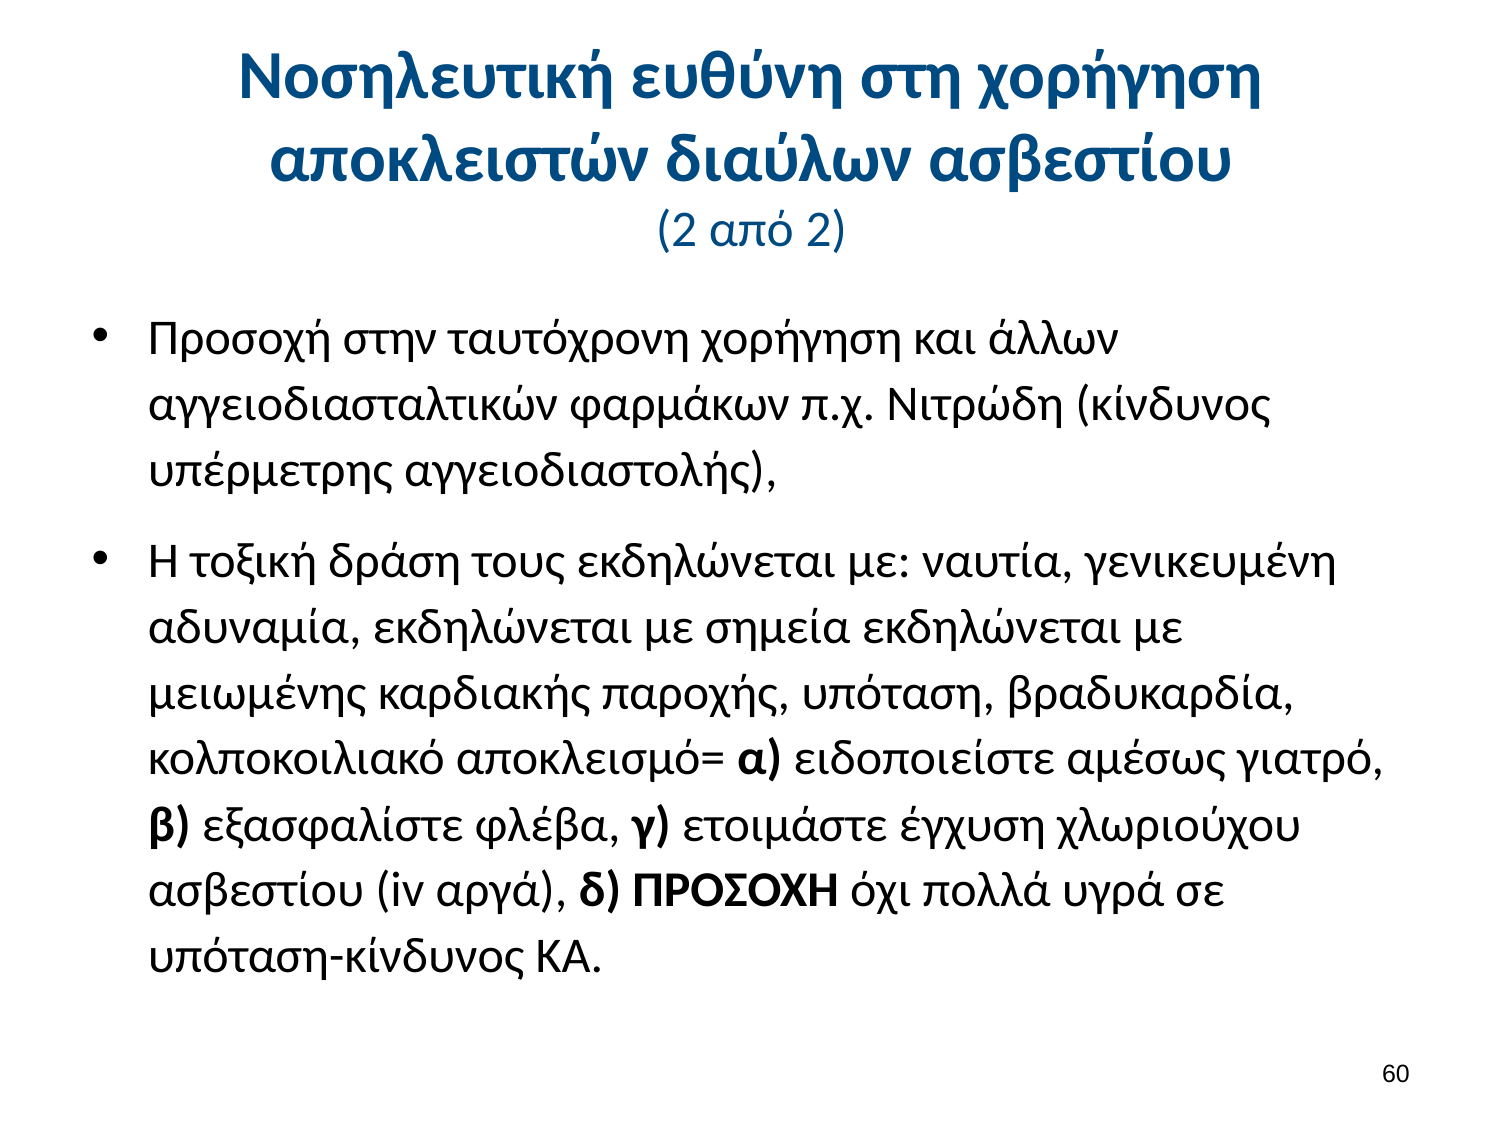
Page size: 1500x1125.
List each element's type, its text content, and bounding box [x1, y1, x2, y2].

list Προσοχή στην ταυτόχρονη χορήγηση και άλλων αγγειοδιασταλτικών φαρμάκων π.χ. Νιτρώδη (κίνδυνος υπέρμετρης αγγειοδιαστολής), Η τοξική δράση τους εκδηλώνεται με: ναυτία, γενικευμένη αδυναμία, εκδηλώνεται με σημεία εκδηλώνεται με μειωμένης καρδιακής παροχής, υπόταση, βραδυκαρδία, κολποκοιλιακό αποκλεισμό= α) ειδοποιείστε αμέσως γιατρό, β) εξασφαλίστε φλέβα, γ) ετοιμάστε έγχυση χλωριούχου ασβεστίου (iv αργά), δ) ΠΡΟΣΟΧΗ όχι πολλά υγρά σε υπόταση-κίνδυνος ΚΑ. [76, 290, 1427, 1059]
slide_number 59 [1074, 1042, 1425, 1103]
title Νοσηλευτική ευθύνη στη χορήγηση αποκλειστών διαύλων ασβεστίου (2 από 2) [76, 19, 1427, 268]
